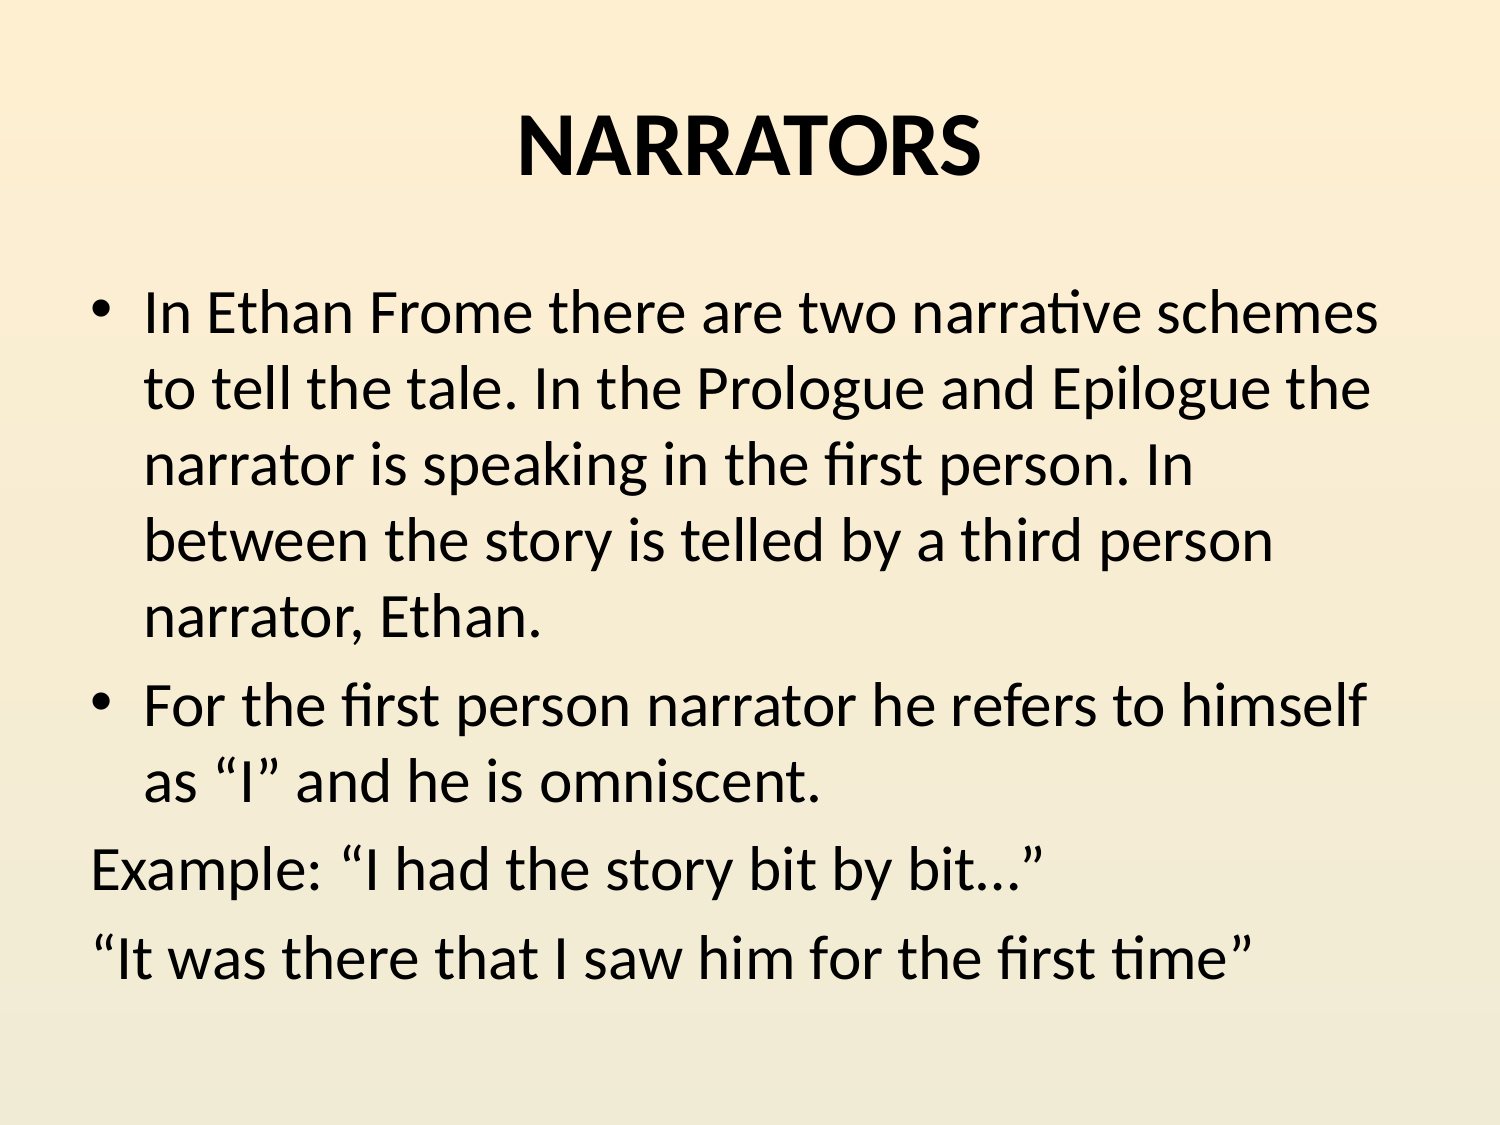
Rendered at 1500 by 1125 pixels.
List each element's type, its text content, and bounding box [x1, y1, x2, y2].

title NARRATORS [75, 45, 1425, 233]
list In Ethan Frome there are two narrative schemes to tell the tale. In the Prologue and Epilogue the narrator is speaking in the first person. In between the story is telled by a third person narrator, Ethan. For the first person narrator he refers to himself as “I” and he is omniscent. Example: “I had the story bit by bit…” “It was there that I saw him for the first time” [75, 262, 1425, 1005]
